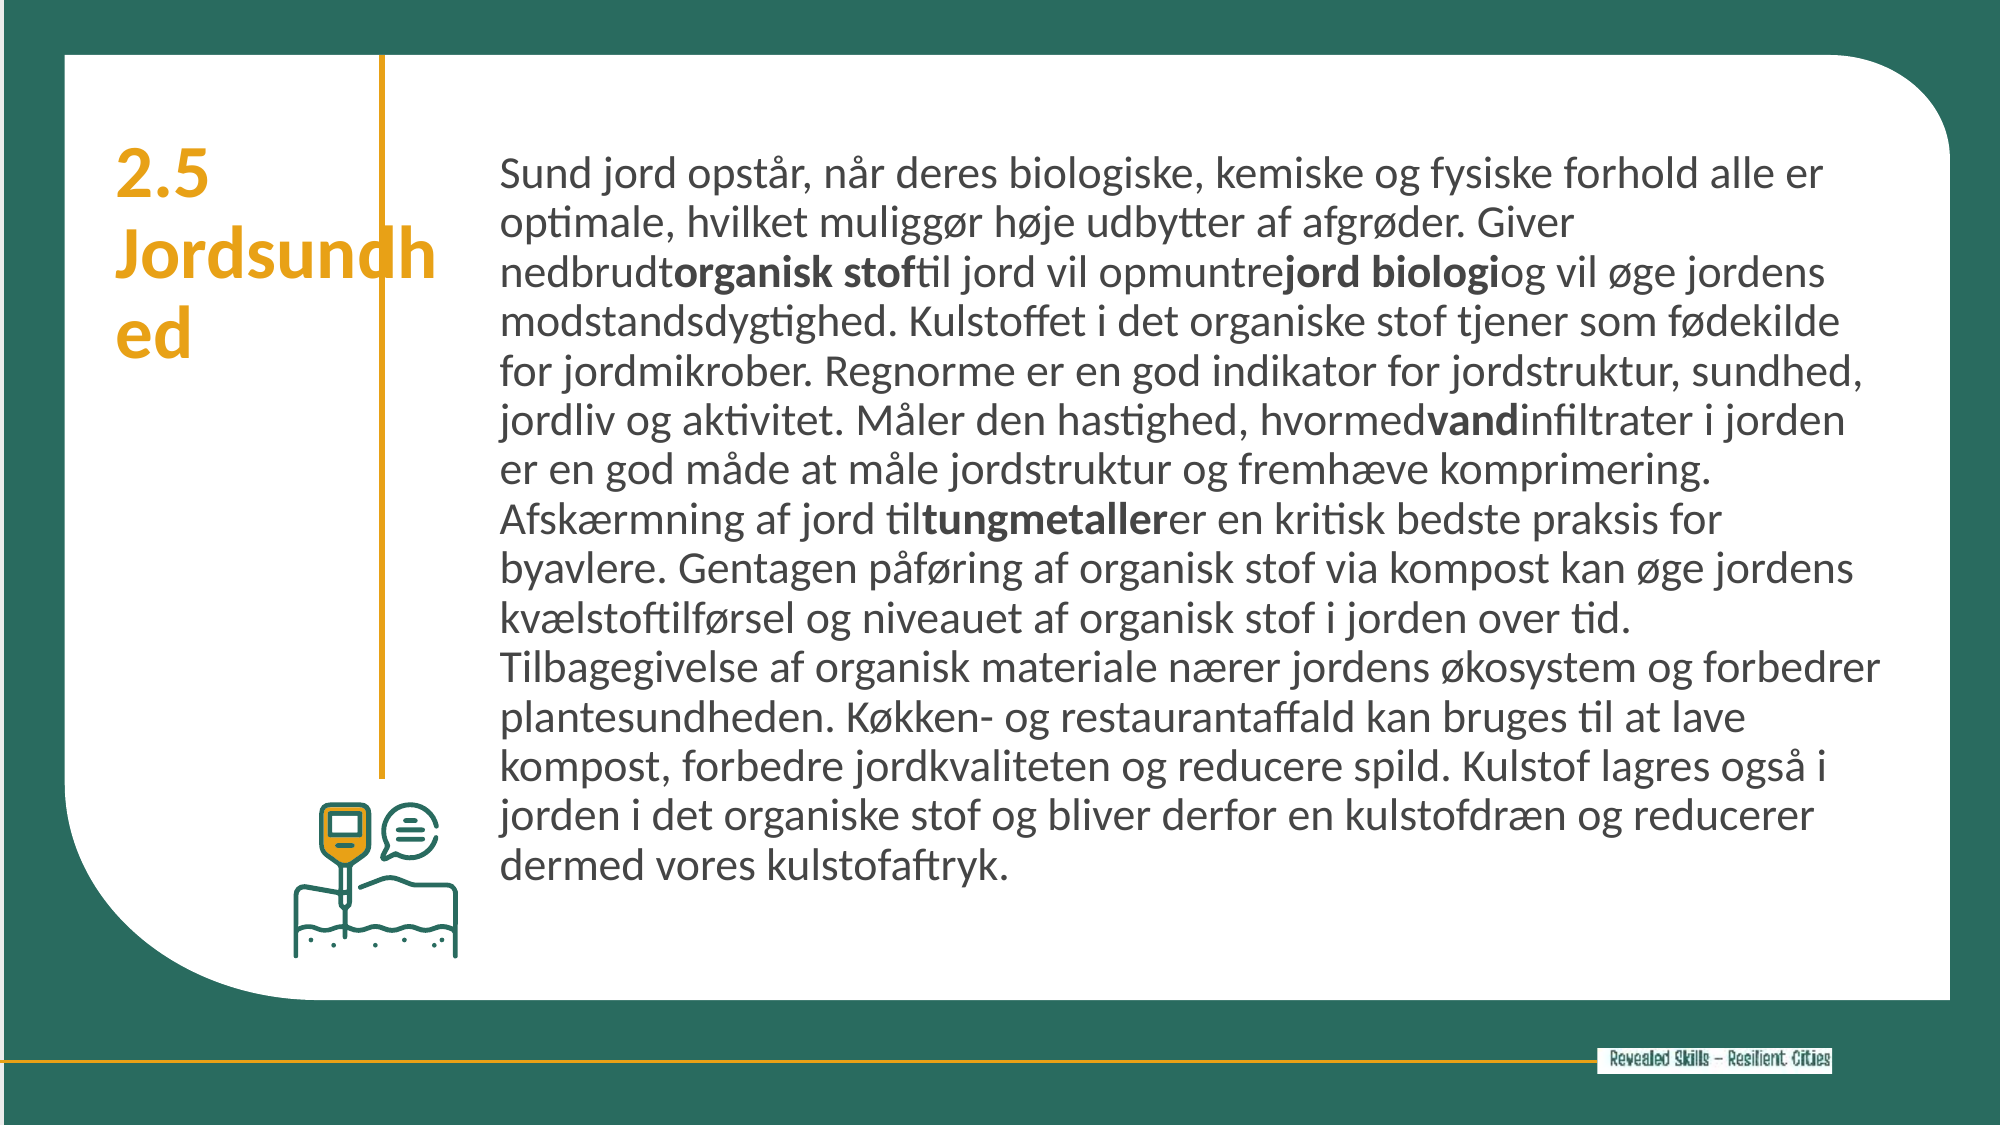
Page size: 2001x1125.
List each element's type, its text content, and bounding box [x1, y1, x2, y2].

picture [1597, 1048, 1833, 1074]
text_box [293, 802, 458, 959]
list Sund jord opstår, når deres biologiske, kemiske og fysiske forhold alle er optimale, hvilket muliggør høje udbytter af afgrøder. Giver nedbrudtorganisk stoftil jord vil opmuntrejord biologiog vil øge jordens modstandsdygtighed. Kulstoffet i det organiske stof tjener som fødekilde for jordmikrober. Regnorme er en god indikator for jordstruktur, sundhed, jordliv og aktivitet. Måler den hastighed, hvormedvandinfiltrater i jorden er en god måde at måle jordstruktur og fremhæve komprimering. Afskærmning af jord tiltungmetallerer en kritisk bedste praksis for byavlere. Gentagen påføring af organisk stof via kompost kan øge jordens kvælstoftilførsel og niveauet af organisk stof i jorden over tid. Tilbagegivelse af organisk materiale nærer jordens økosystem og forbedrer plantesundheden. Køkken- og restaurantaffald kan bruges til at lave kompost, forbedre jordkvaliteten og reducere spild. Kulstof lagres også i jorden i det organiske stof og bliver derfor en kulstofdræn og reducerer dermed vores kulstofaftryk. [484, 141, 1899, 984]
list 2.5 Jordsundhed [100, 124, 379, 257]
list 2.5 Jordsundhed [385, 124, 463, 257]
